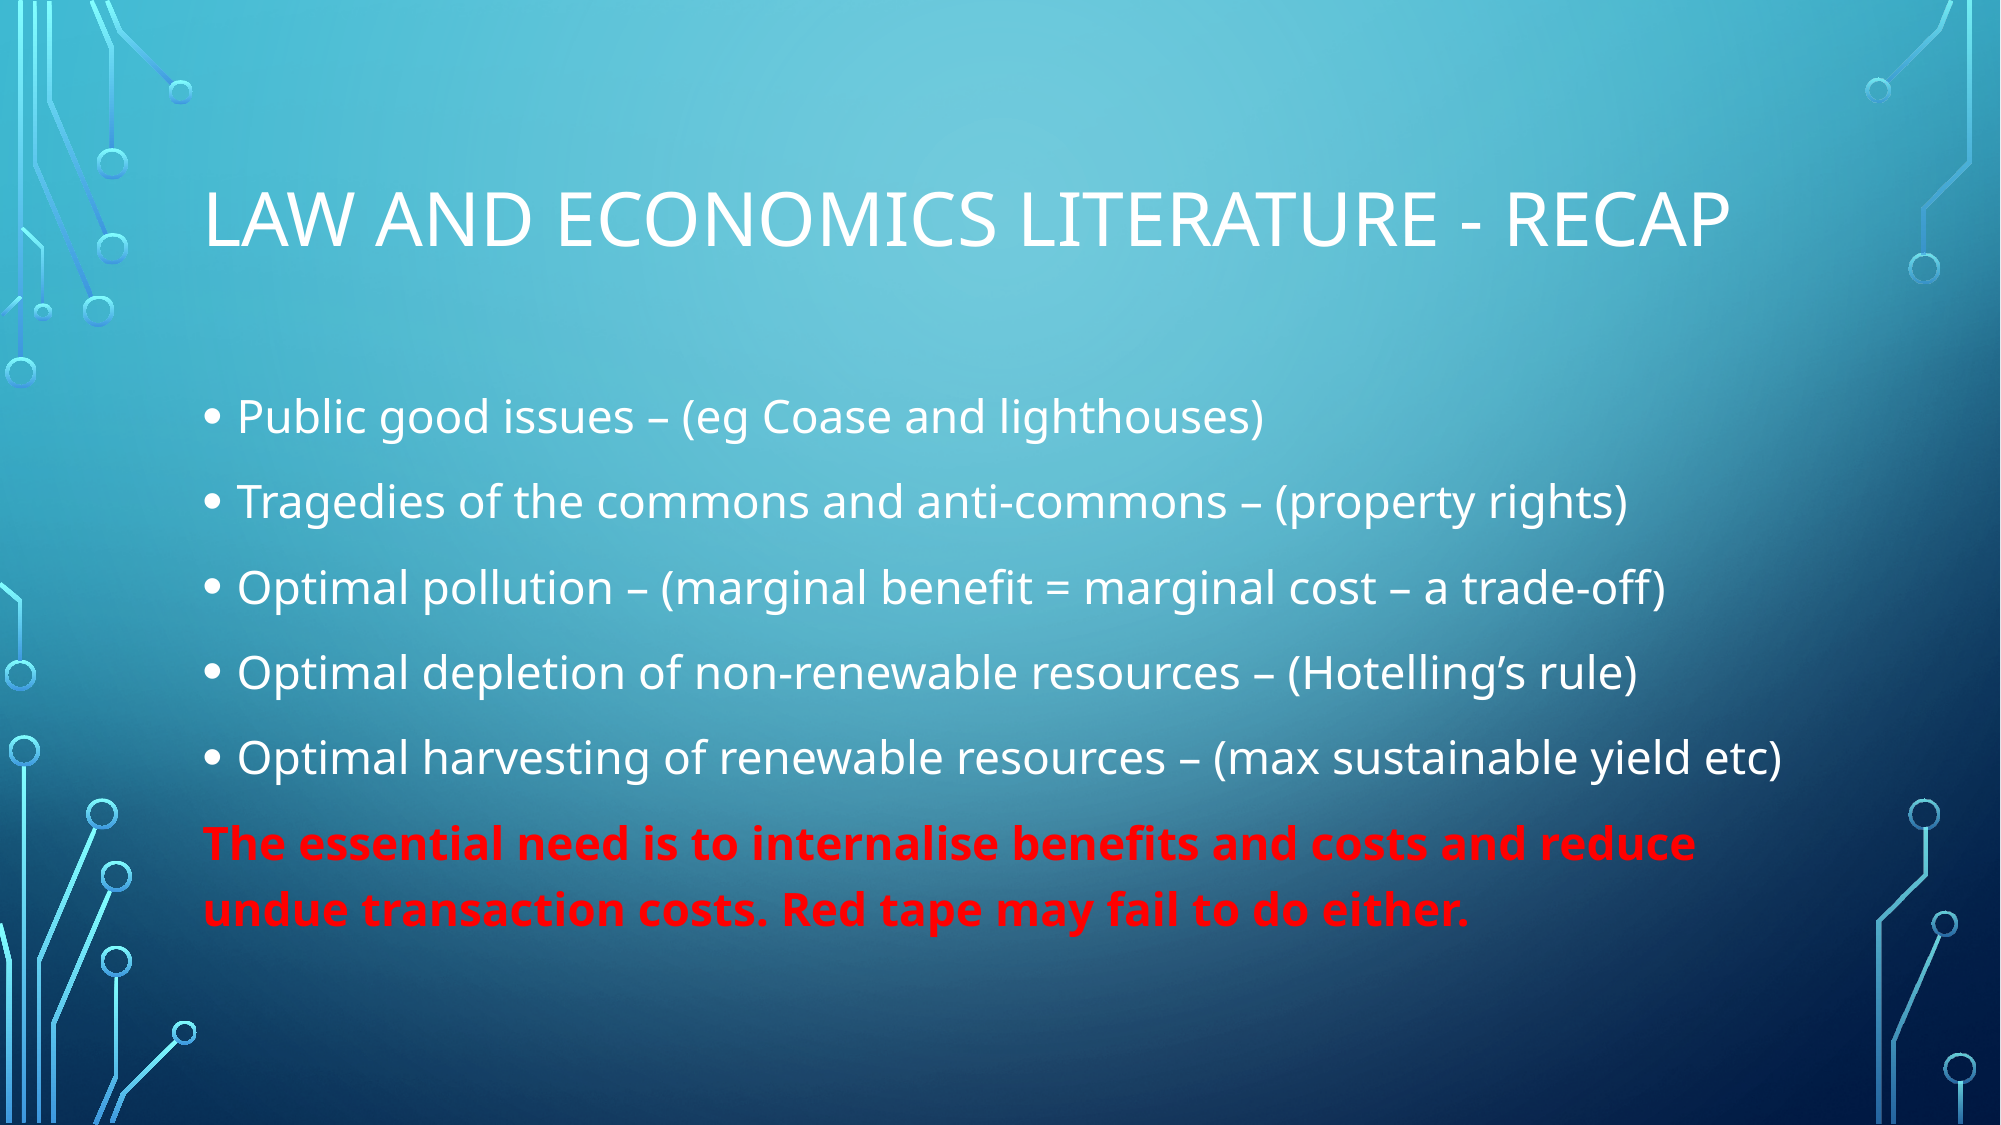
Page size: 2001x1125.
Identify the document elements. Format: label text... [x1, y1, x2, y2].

list Public good issues – (eg Coase and lighthouses) Tragedies of the commons and anti-commons – (property rights) Optimal pollution – (marginal benefit = marginal cost – a trade-off) Optimal depletion of non-renewable resources – (Hotelling’s rule) Optimal harvesting of renewable resources – (max sustainable yield etc) The essential need is to internalise benefits and costs and reduce undue transaction costs. Red tape may fail to do either. [187, 369, 1813, 950]
title Law and Economics Literature - RECAP [187, 101, 1813, 344]
